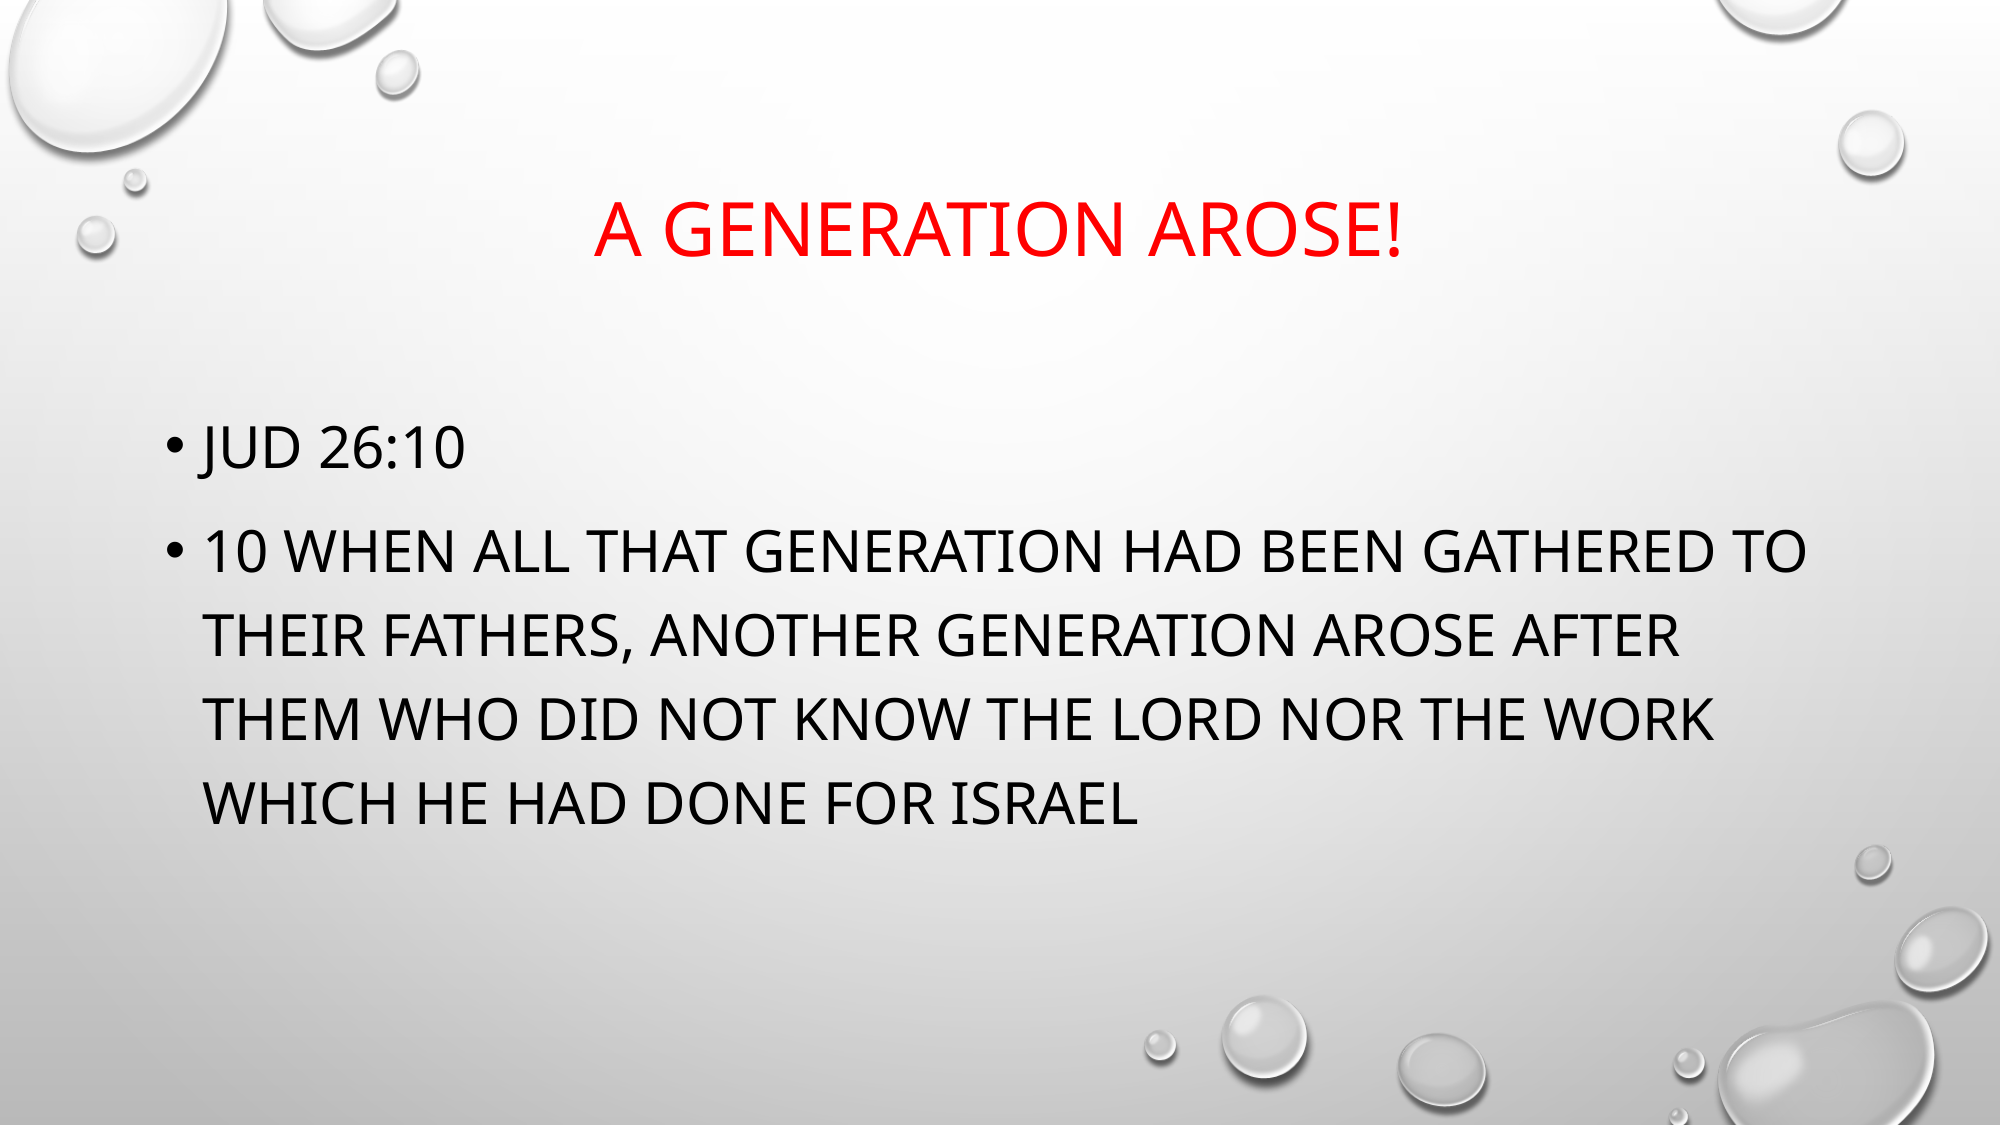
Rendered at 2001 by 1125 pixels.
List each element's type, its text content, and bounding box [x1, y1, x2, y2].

title A generation arose! [149, 101, 1851, 364]
list Jud 26:10 10 When all that generation had been gathered to their fathers, another generation arose after them who did not know the Lord nor the work which He had done for Israel [149, 388, 1850, 950]
picture [0, 0, 2000, 1125]
